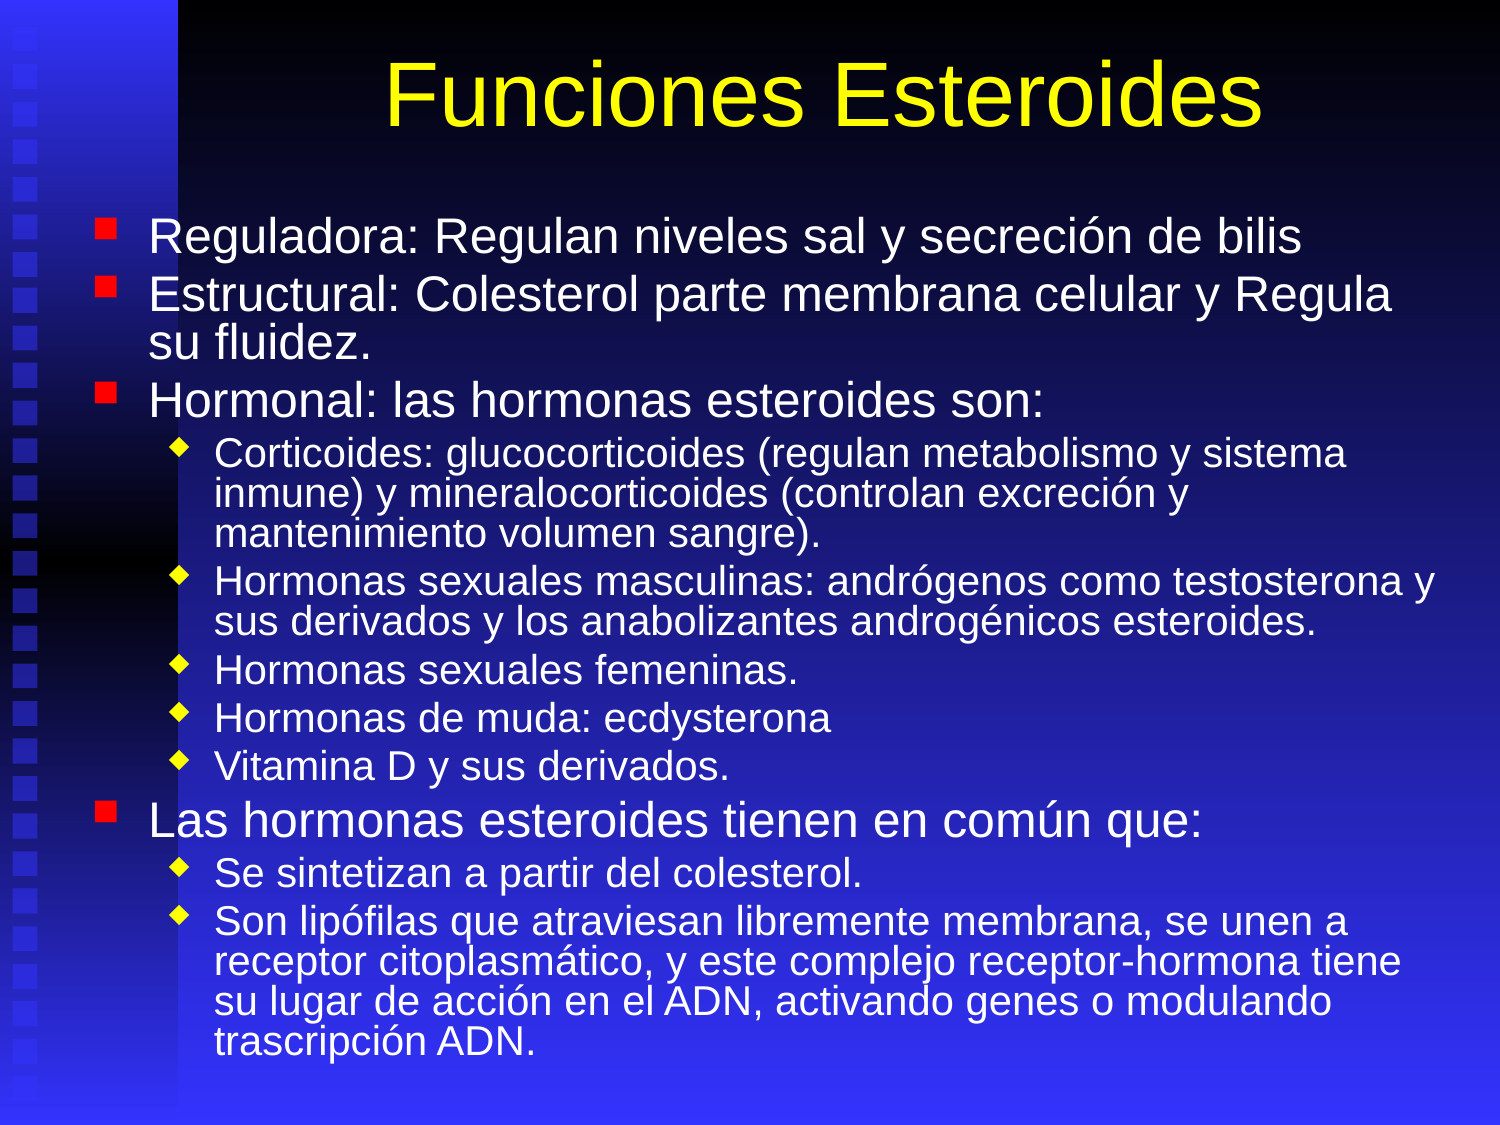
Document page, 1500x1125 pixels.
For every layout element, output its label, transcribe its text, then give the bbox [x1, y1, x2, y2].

list Reguladora: Regulan niveles sal y secreción de bilis Estructural: Colesterol parte membrana celular y Regula su fluidez. Hormonal: las hormonas esteroides son: Corticoides: glucocorticoides (regulan metabolismo y sistema inmune) y mineralocorticoides (controlan excreción y mantenimiento volumen sangre). Hormonas sexuales masculinas: andrógenos como testosterona y sus derivados y los anabolizantes androgénicos esteroides. Hormonas sexuales femeninas. Hormonas de muda: ecdysterona Vitamina D y sus derivados. Las hormonas esteroides tienen en común que: Se sintetizan a partir del colesterol. Son lipófilas que atraviesan libremente membrana, se unen a receptor citoplasmático, y este complejo receptor-hormona tiene su lugar de acción en el ADN, activando genes o modulando trascripción ADN. [76, 207, 1460, 1095]
title Funciones Esteroides [187, 0, 1463, 184]
